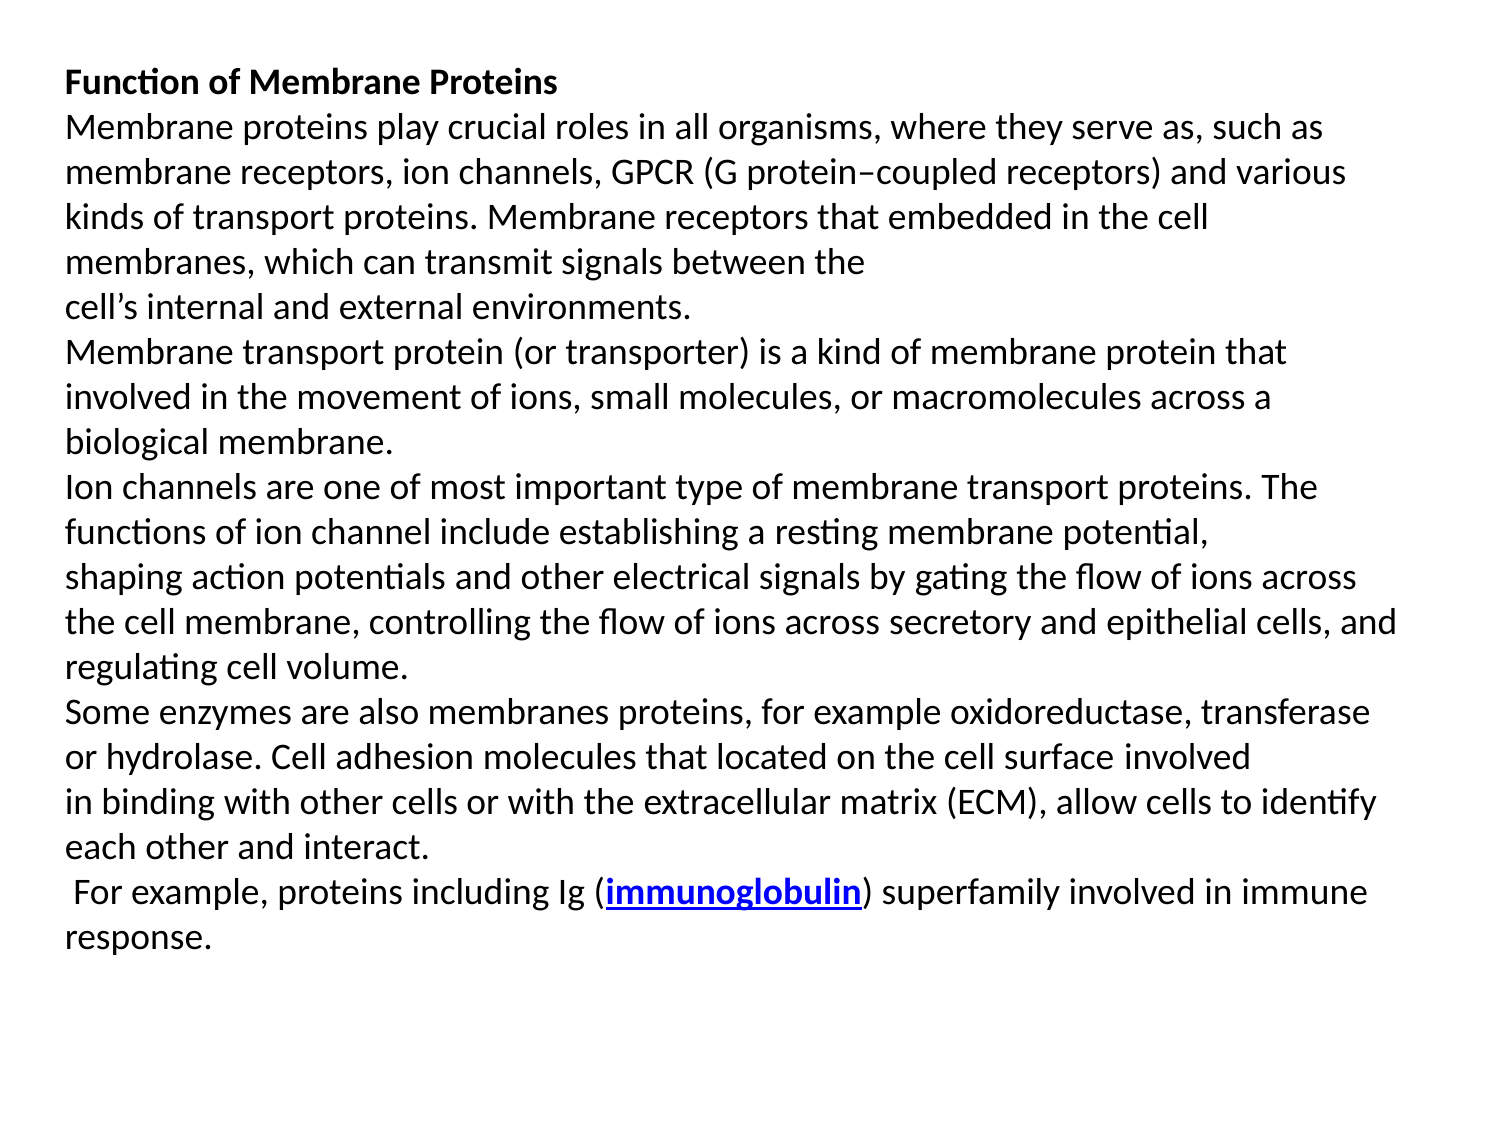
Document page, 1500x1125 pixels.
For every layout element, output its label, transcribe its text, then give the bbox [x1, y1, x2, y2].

text_box Function of Membrane Proteins Membrane proteins play crucial roles in all organisms, where they serve as, such as membrane receptors, ion channels, GPCR (G protein–coupled receptors) and various kinds of transport proteins. Membrane receptors that embedded in the cell membranes, which can transmit signals between the cell’s internal and external environments. Membrane transport protein (or transporter) is a kind of membrane protein that involved in the movement of ions, small molecules, or macromolecules across a biological membrane. Ion channels are one of most important type of membrane transport proteins. The functions of ion channel include establishing a resting membrane potential, shaping action potentials and other electrical signals by gating the flow of ions across the cell membrane, controlling the flow of ions across secretory and epithelial cells, and regulating cell volume. Some enzymes are also membranes proteins, for example oxidoreductase, transferase or hydrolase. Cell adhesion molecules that located on the cell surface involved in binding with other cells or with the extracellular matrix (ECM), allow cells to identify each other and interact. For example, proteins including Ig (immunoglobulin) superfamily involved in immune response. [50, 49, 1425, 965]
